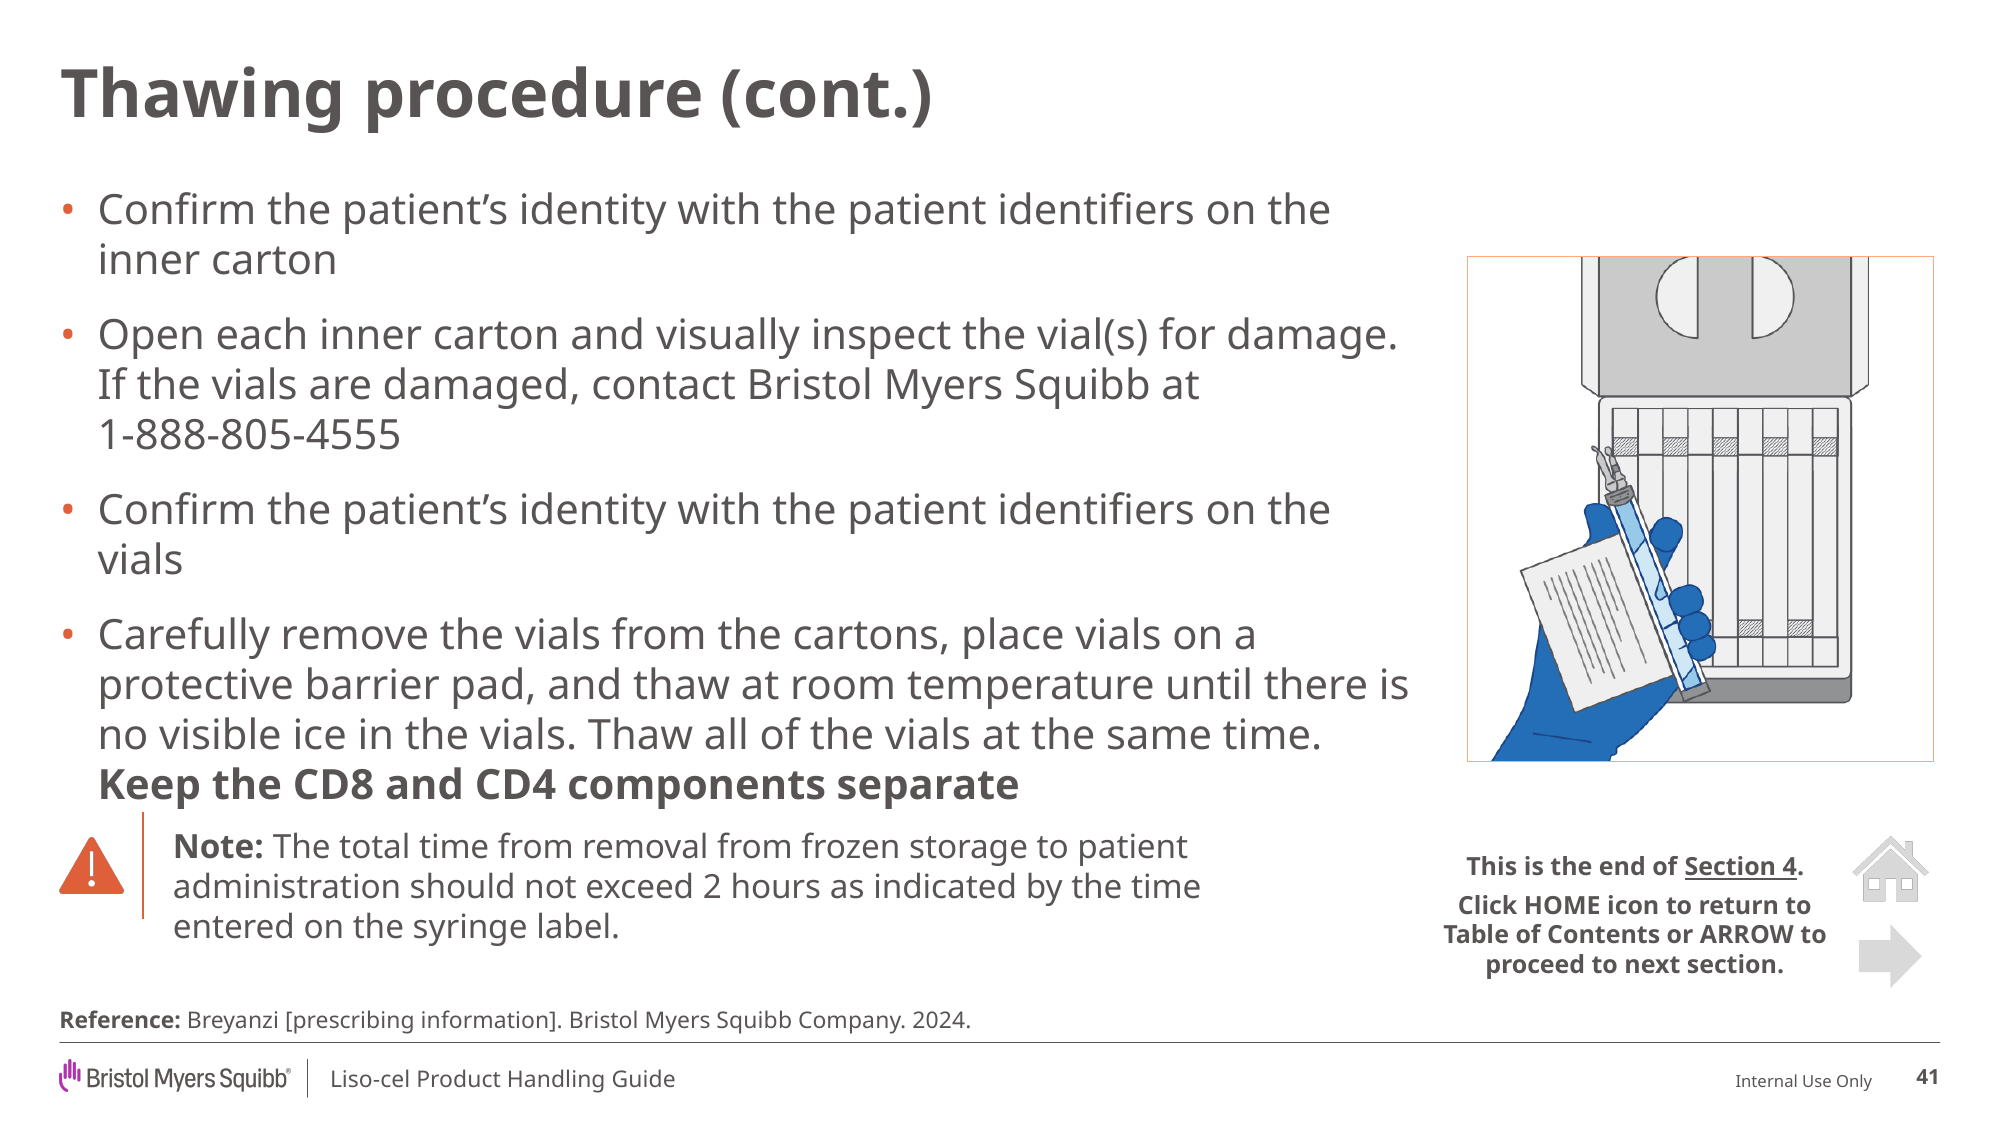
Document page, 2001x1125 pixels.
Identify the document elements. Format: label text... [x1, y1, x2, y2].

picture [59, 1059, 291, 1092]
list Confirm the patient’s identity with the patient identifiers on the inner carton Open each inner carton and visually inspect the vial(s) for damage. If the vials are damaged, contact Bristol Myers Squibb at 1-888-805-4555 Confirm the patient’s identity with the patient identifiers on the vials Carefully remove the vials from the cartons, place vials on a protective barrier pad, and thaw at room temperature until there is no visible ice in the vials. Thaw all of the vials at the same time. Keep the CD8 and CD4 components separate [60, 182, 1412, 808]
text_box [1858, 924, 1922, 989]
title Thawing procedure (cont.) [60, 60, 1940, 210]
slide_number 41 [1887, 1054, 1940, 1093]
text_box Reference: Breyanzi [prescribing information]. Bristol Myers Squibb Company. 2024. [44, 998, 1245, 1041]
text_box Note: The total time from removal from frozen storage to patient administration should not exceed 2 hours as indicated by the time entered on the syringe label. [158, 817, 1336, 953]
picture [56, 830, 128, 902]
text_box This is the end of Section 4. Click HOME icon to return to Table of Contents or ARROW to proceed to next section. [1429, 850, 1841, 937]
picture [1467, 255, 1934, 762]
picture [1846, 824, 1934, 912]
